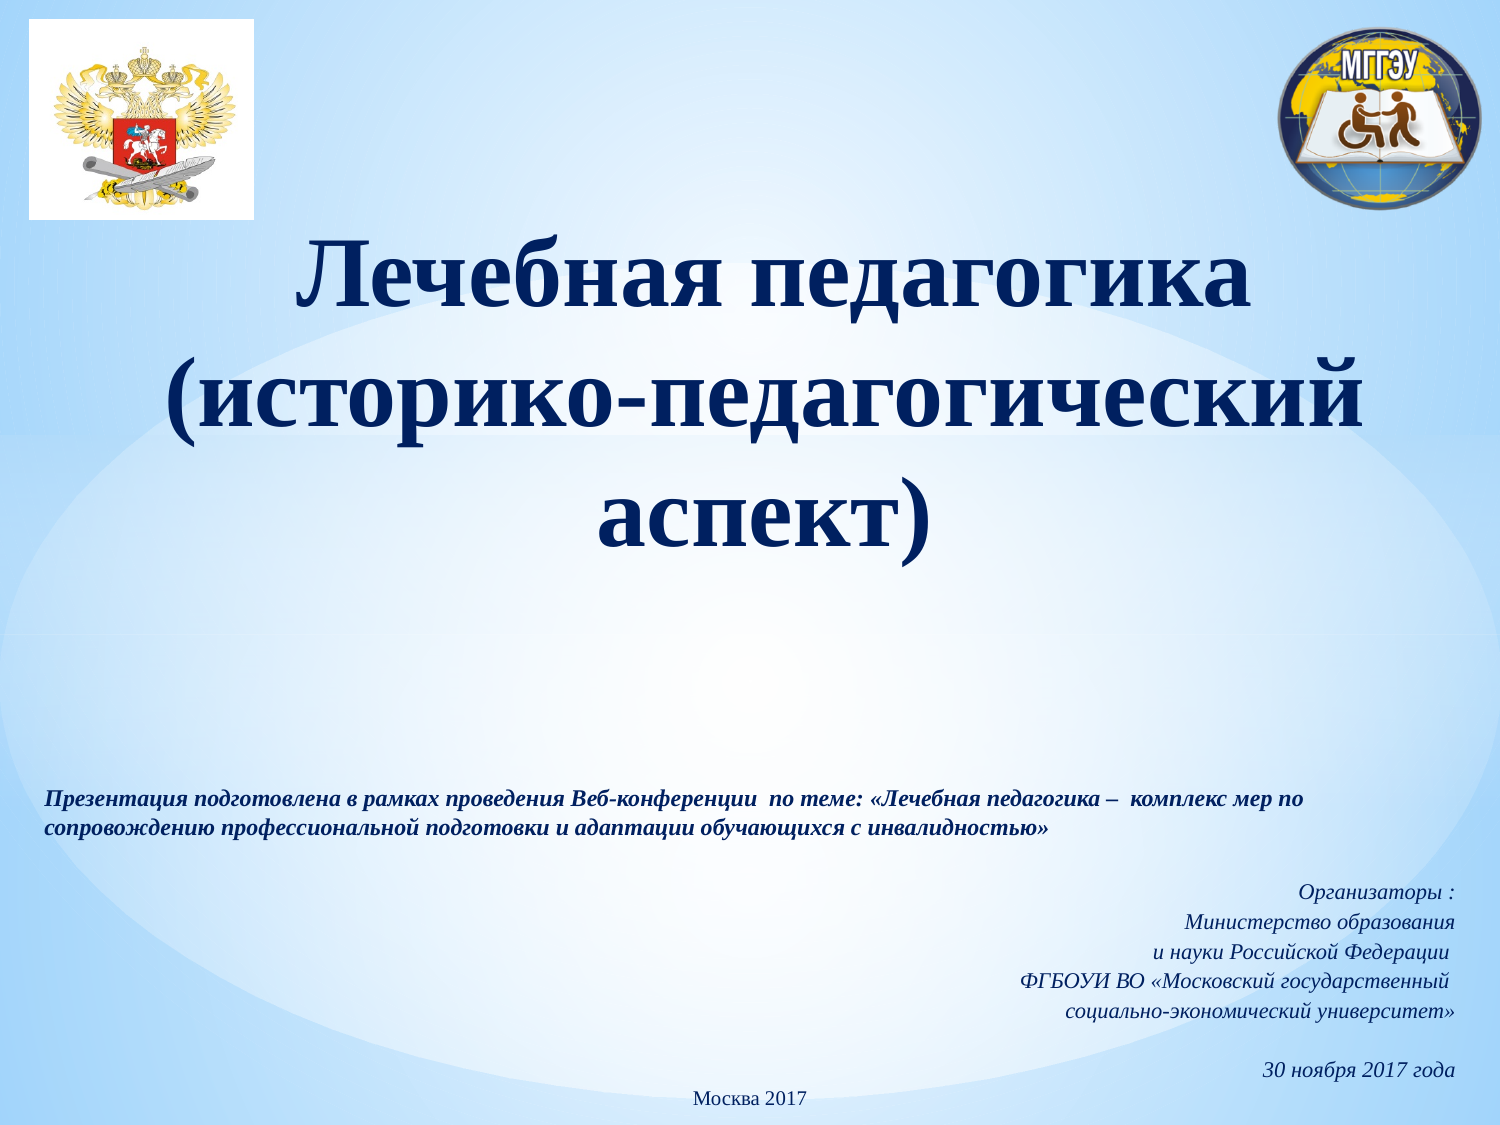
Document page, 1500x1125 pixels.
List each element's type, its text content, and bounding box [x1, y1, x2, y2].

title Лечебная педагогика (историко-педагогический аспект) [0, 19, 1500, 445]
picture [29, 18, 255, 221]
picture [1269, 18, 1495, 221]
subtitle Презентация подготовлена в рамках проведения Веб-конференции по теме: «Лечебная педагогика – комплекс мер по сопровождению профессиональной подготовки и адаптации обучающихся с инвалидностью» Организаторы : Министерство образования и науки Российской Федерации ФГБОУИ ВО «Московский государственный социально-экономический университет» 30 ноября 2017 года Москва 2017 [29, 775, 1471, 1118]
